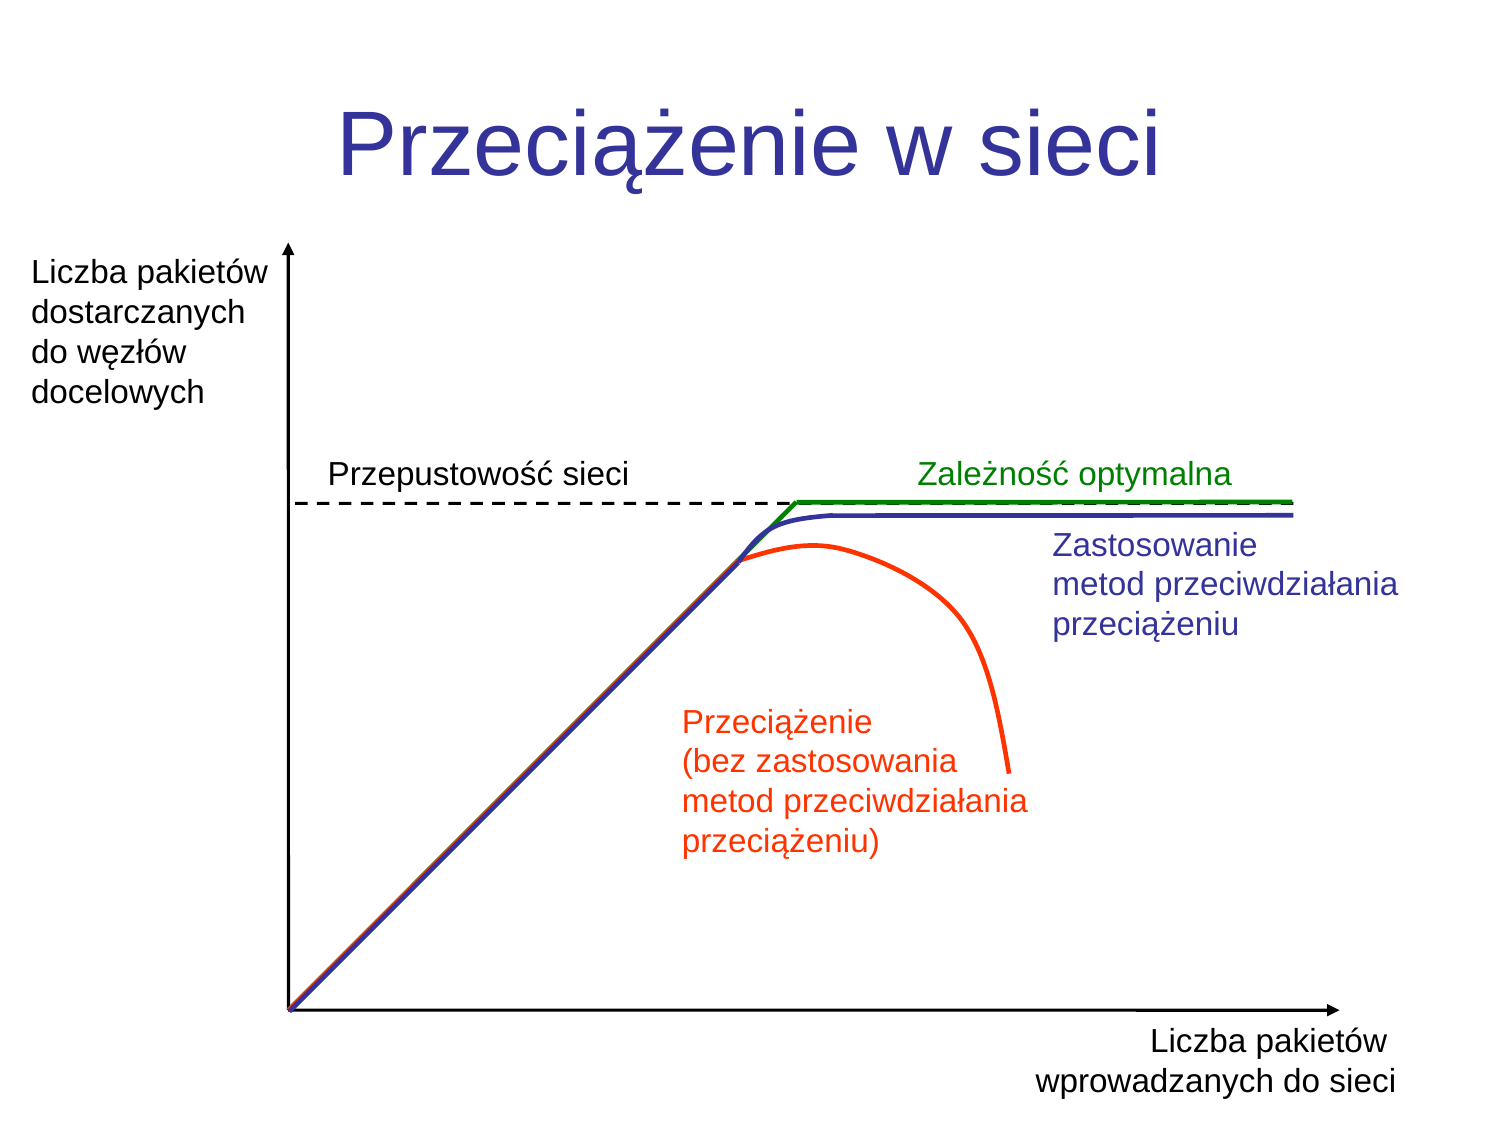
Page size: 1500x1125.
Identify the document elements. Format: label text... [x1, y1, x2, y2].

text_box Przepustowość sieci [312, 444, 645, 499]
title Przeciążenie w sieci [74, 44, 1426, 233]
text_box [738, 515, 832, 563]
text_box Zastosowanie metod przeciwdziałania przeciążeniu [1037, 515, 1424, 650]
text_box Liczba pakietów wprowadzanych do sieci [1020, 1011, 1412, 1106]
text_box Liczba pakietów dostarczanych do węzłów docelowych [16, 242, 293, 418]
text_box [291, 1003, 1340, 1011]
text_box [739, 545, 993, 692]
text_box Zależność optymalna [902, 444, 1248, 499]
text_box Przeciążenie (bez zastosowania metod przeciwdziałania przeciążeniu) [667, 692, 1053, 867]
